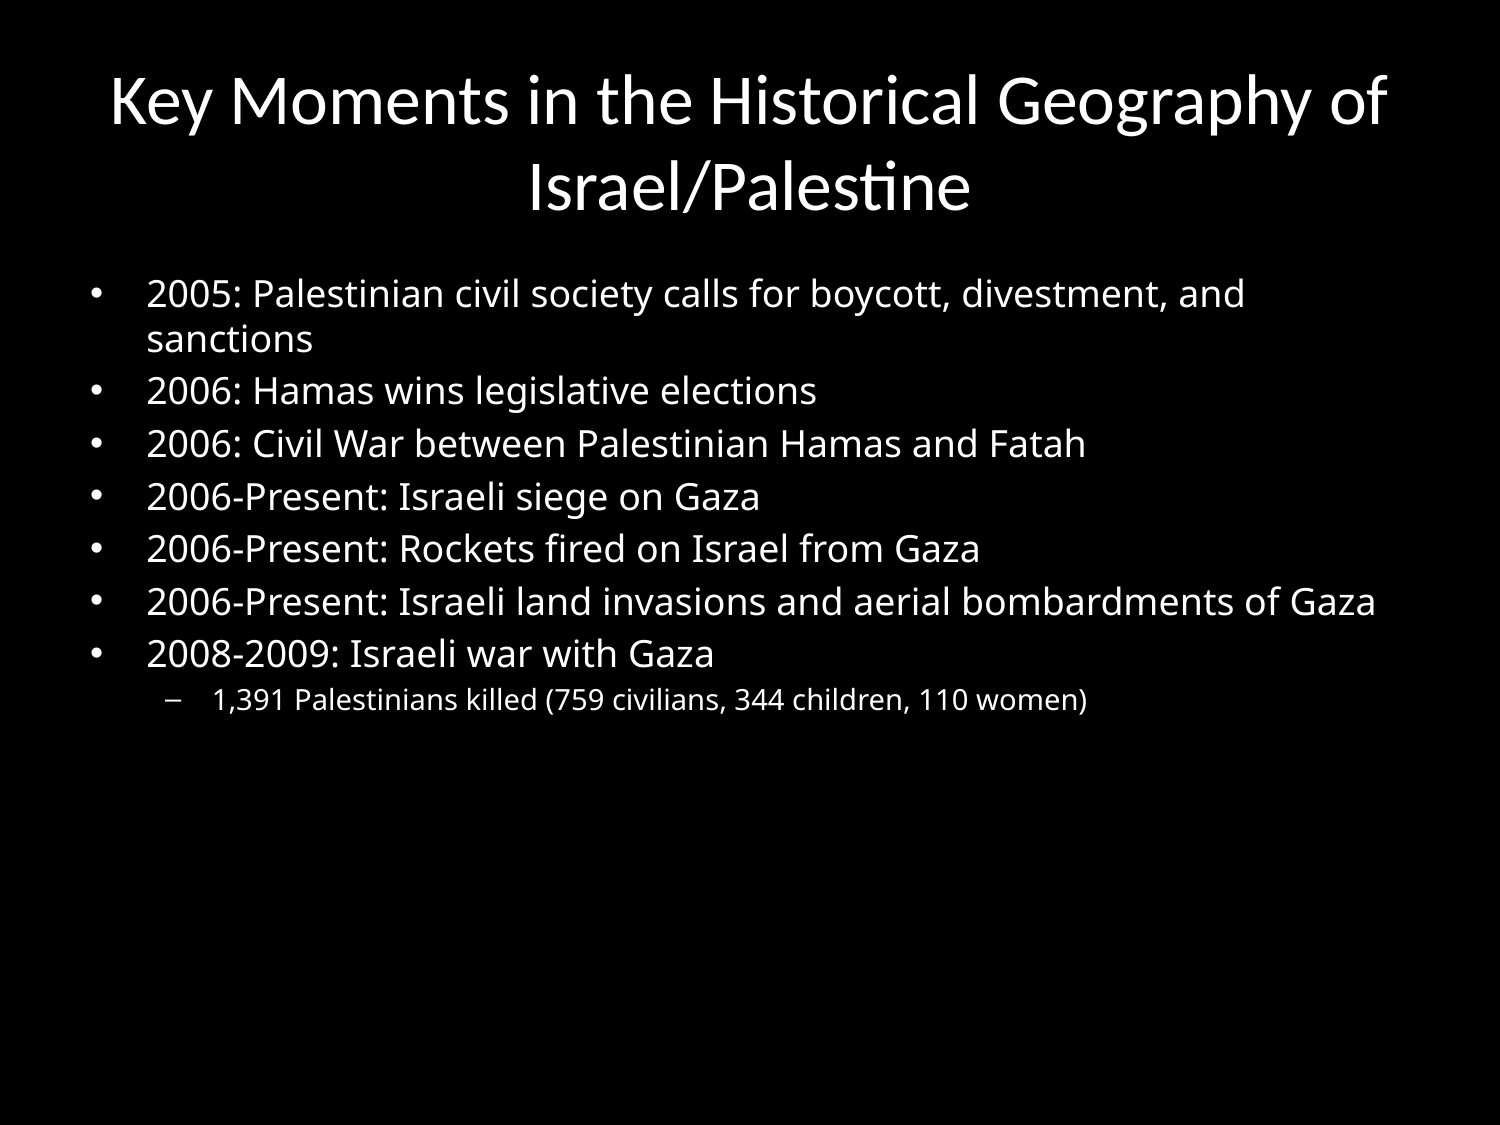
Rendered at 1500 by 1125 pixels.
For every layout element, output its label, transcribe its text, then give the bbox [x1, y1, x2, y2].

list 2005: Palestinian civil society calls for boycott, divestment, and sanctions 2006: Hamas wins legislative elections 2006: Civil War between Palestinian Hamas and Fatah 2006-Present: Israeli siege on Gaza 2006-Present: Rockets fired on Israel from Gaza 2006-Present: Israeli land invasions and aerial bombardments of Gaza 2008-2009: Israeli war with Gaza 1,391 Palestinians killed (759 civilians, 344 children, 110 women) [75, 262, 1425, 1125]
title Key Moments in the Historical Geography of Israel/Palestine [75, 45, 1425, 233]
